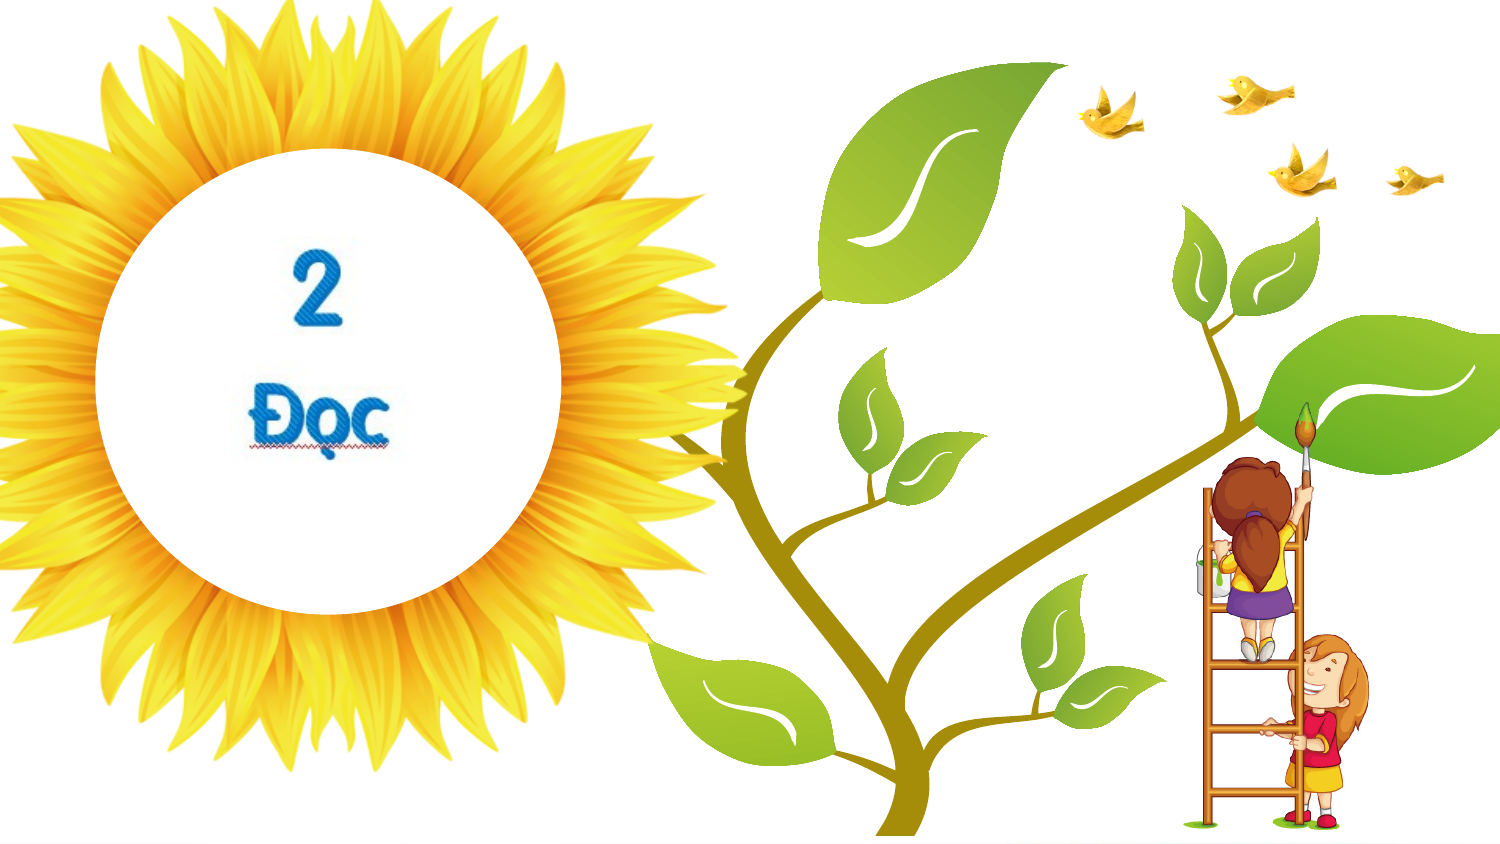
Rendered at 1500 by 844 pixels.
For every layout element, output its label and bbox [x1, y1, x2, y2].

text_box [852, 5, 1026, 341]
text_box [762, 287, 825, 378]
text_box [1024, 567, 1095, 695]
text_box [1251, 293, 1500, 467]
text_box [839, 346, 910, 474]
text_box [1050, 666, 1168, 725]
text_box [1244, 206, 1315, 332]
picture [1183, 401, 1369, 831]
picture [231, 236, 435, 493]
text_box [1201, 331, 1240, 400]
text_box [1167, 206, 1226, 324]
text_box [762, 644, 848, 753]
picture [1074, 74, 1445, 199]
text_box [875, 435, 996, 494]
text_box [0, 0, 758, 777]
text_box [762, 456, 1178, 839]
text_box [1230, 310, 1237, 325]
